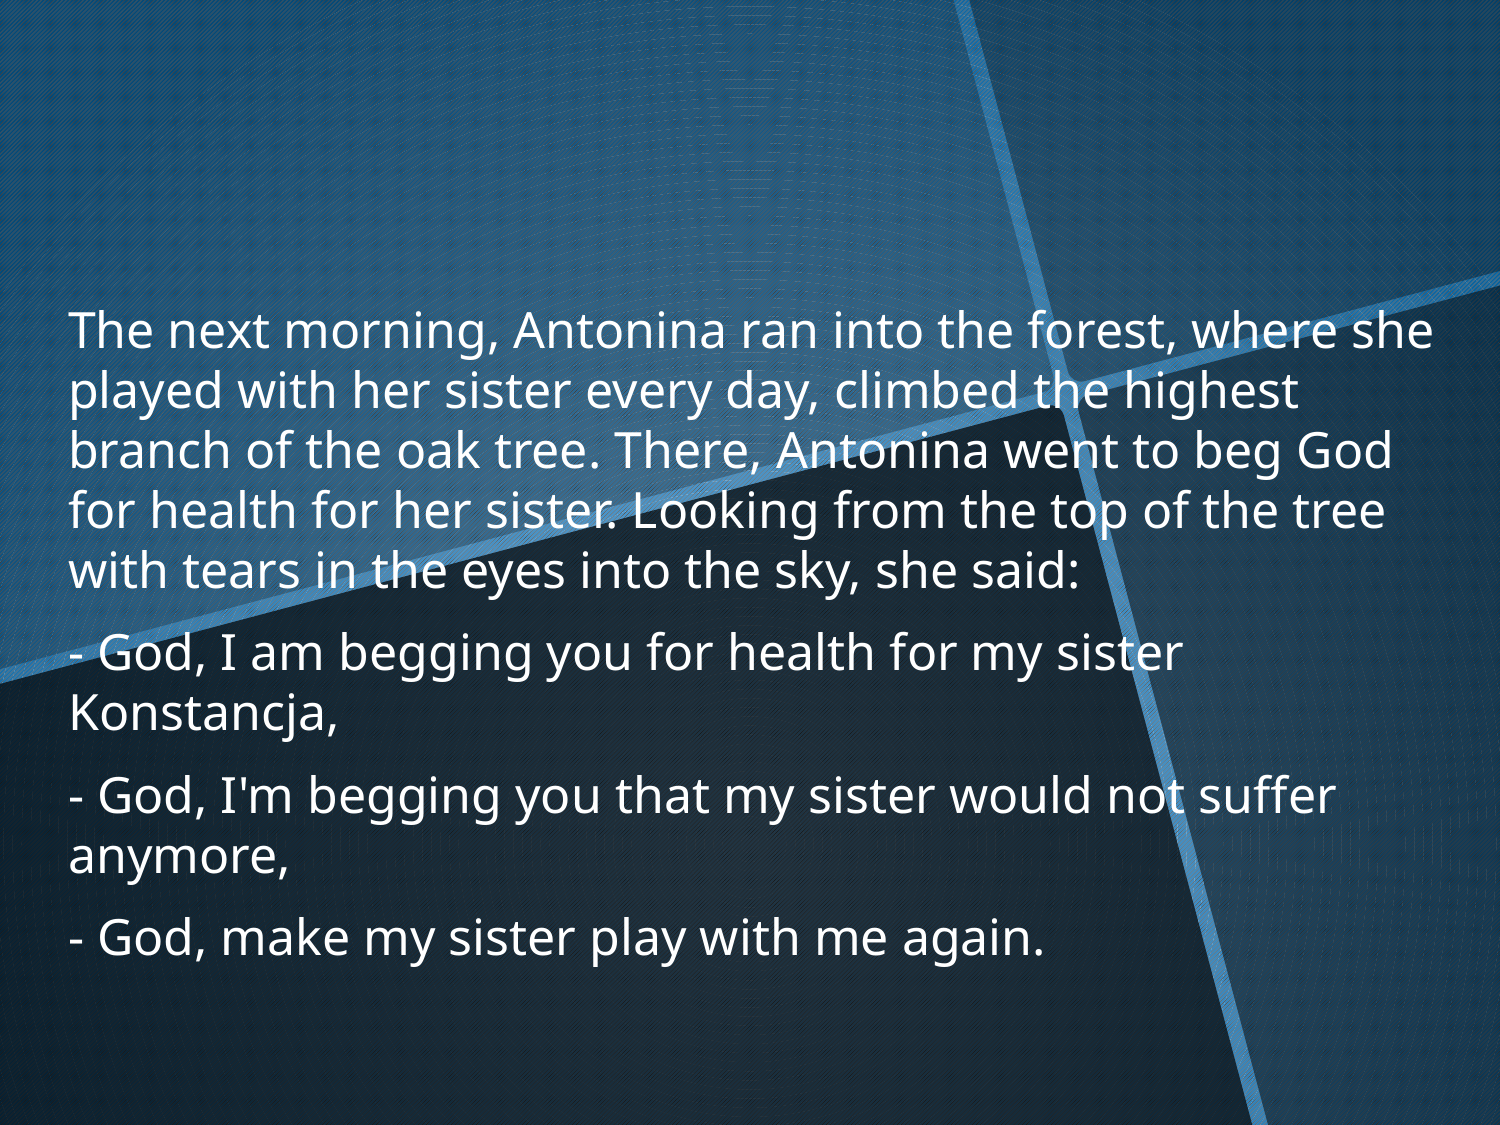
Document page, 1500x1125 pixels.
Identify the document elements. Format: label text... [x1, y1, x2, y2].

subtitle The next morning, Antonina ran into the forest, where she played with her sister every day, climbed the highest branch of the oak tree. There, Antonina went to beg God for health for her sister. Looking from the top of the tree with tears in the eyes into the sky, she said: - God, I am begging you for health for my sister Konstancja, - God, I'm begging you that my sister would not suffer anymore, - God, make my sister play with me again. [53, 290, 1459, 1094]
